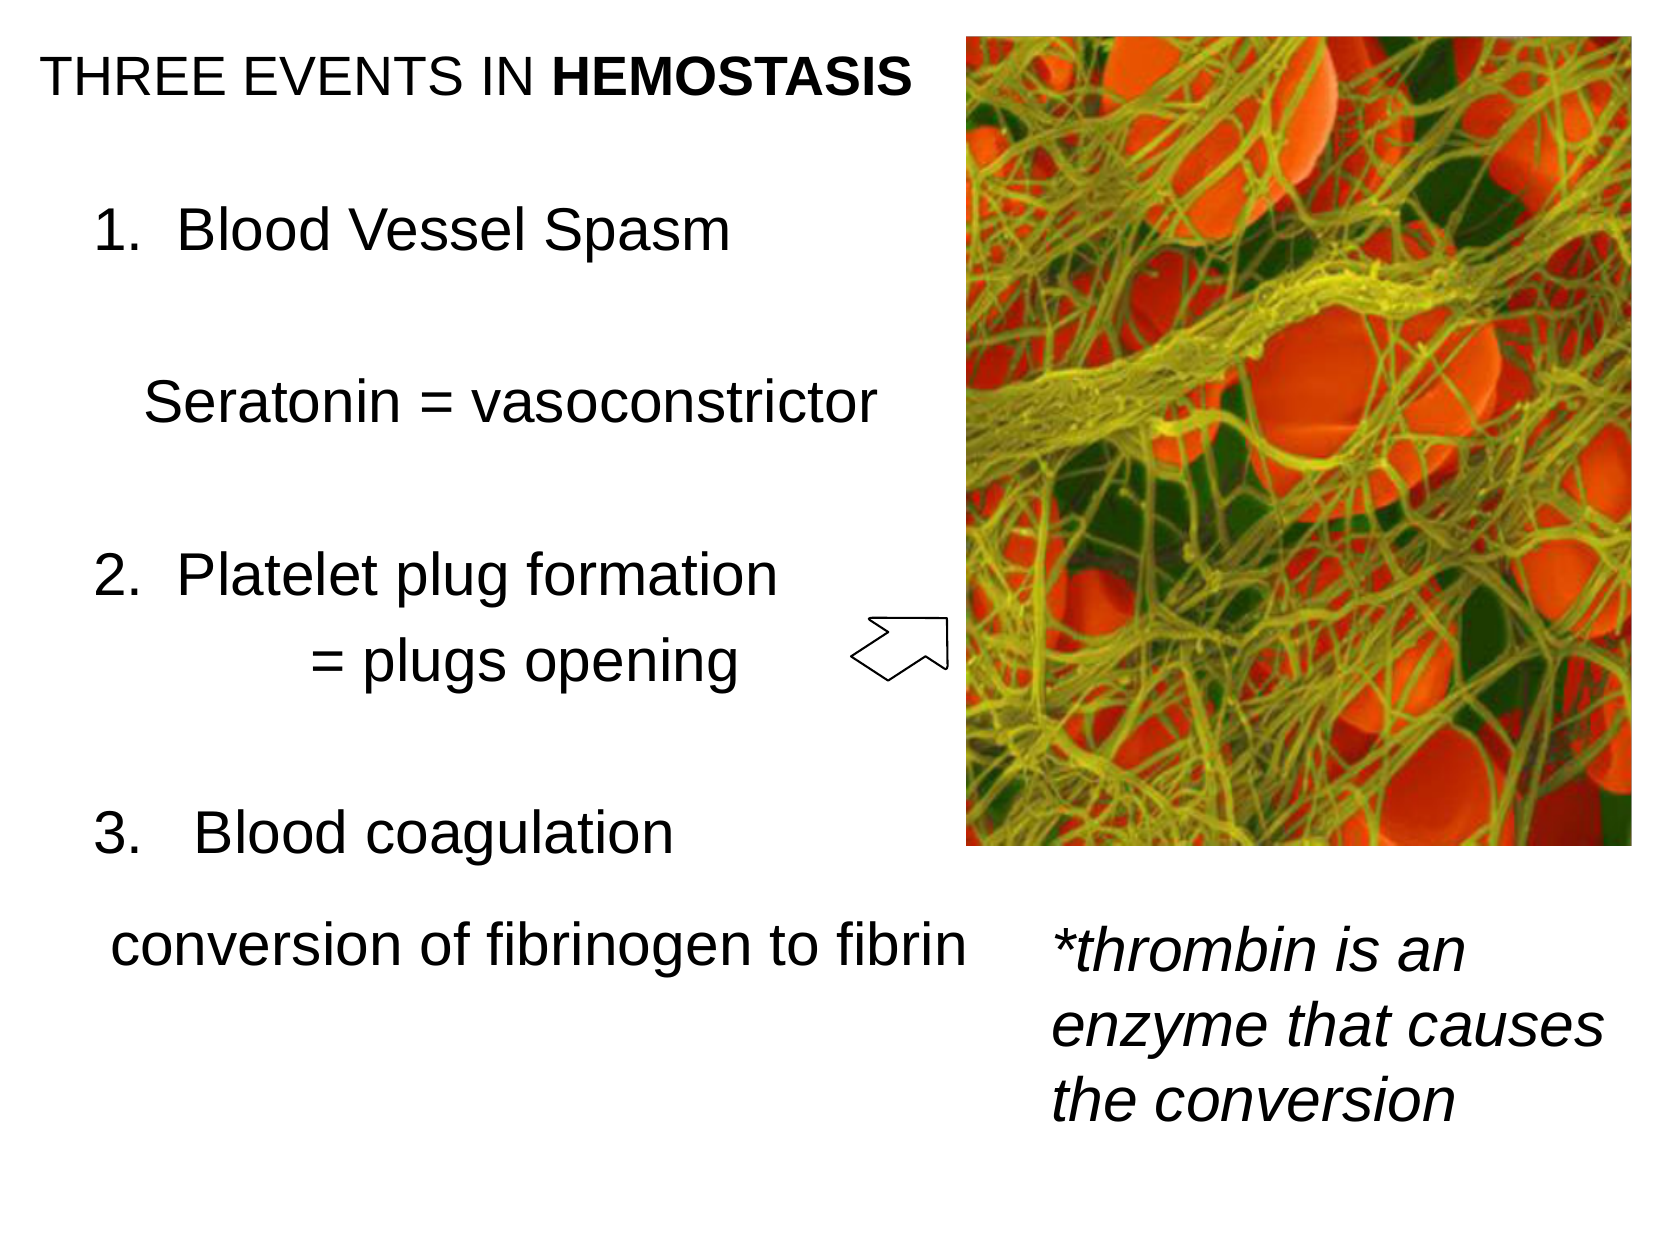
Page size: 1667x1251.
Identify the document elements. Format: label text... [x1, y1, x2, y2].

picture [966, 34, 1634, 846]
text_box 1. Blood Vessel Spasm Seratonin = vasoconstrictor 2. Platelet plug formation = plugs opening 3. Blood coagulation conversion of fibrinogen to fibrin [86, 170, 1003, 1145]
text_box THREE EVENTS IN HEMOSTASIS [33, 33, 967, 158]
text_box [850, 617, 948, 681]
text_box *thrombin is an enzyme that causes the conversion [1035, 893, 1633, 1198]
